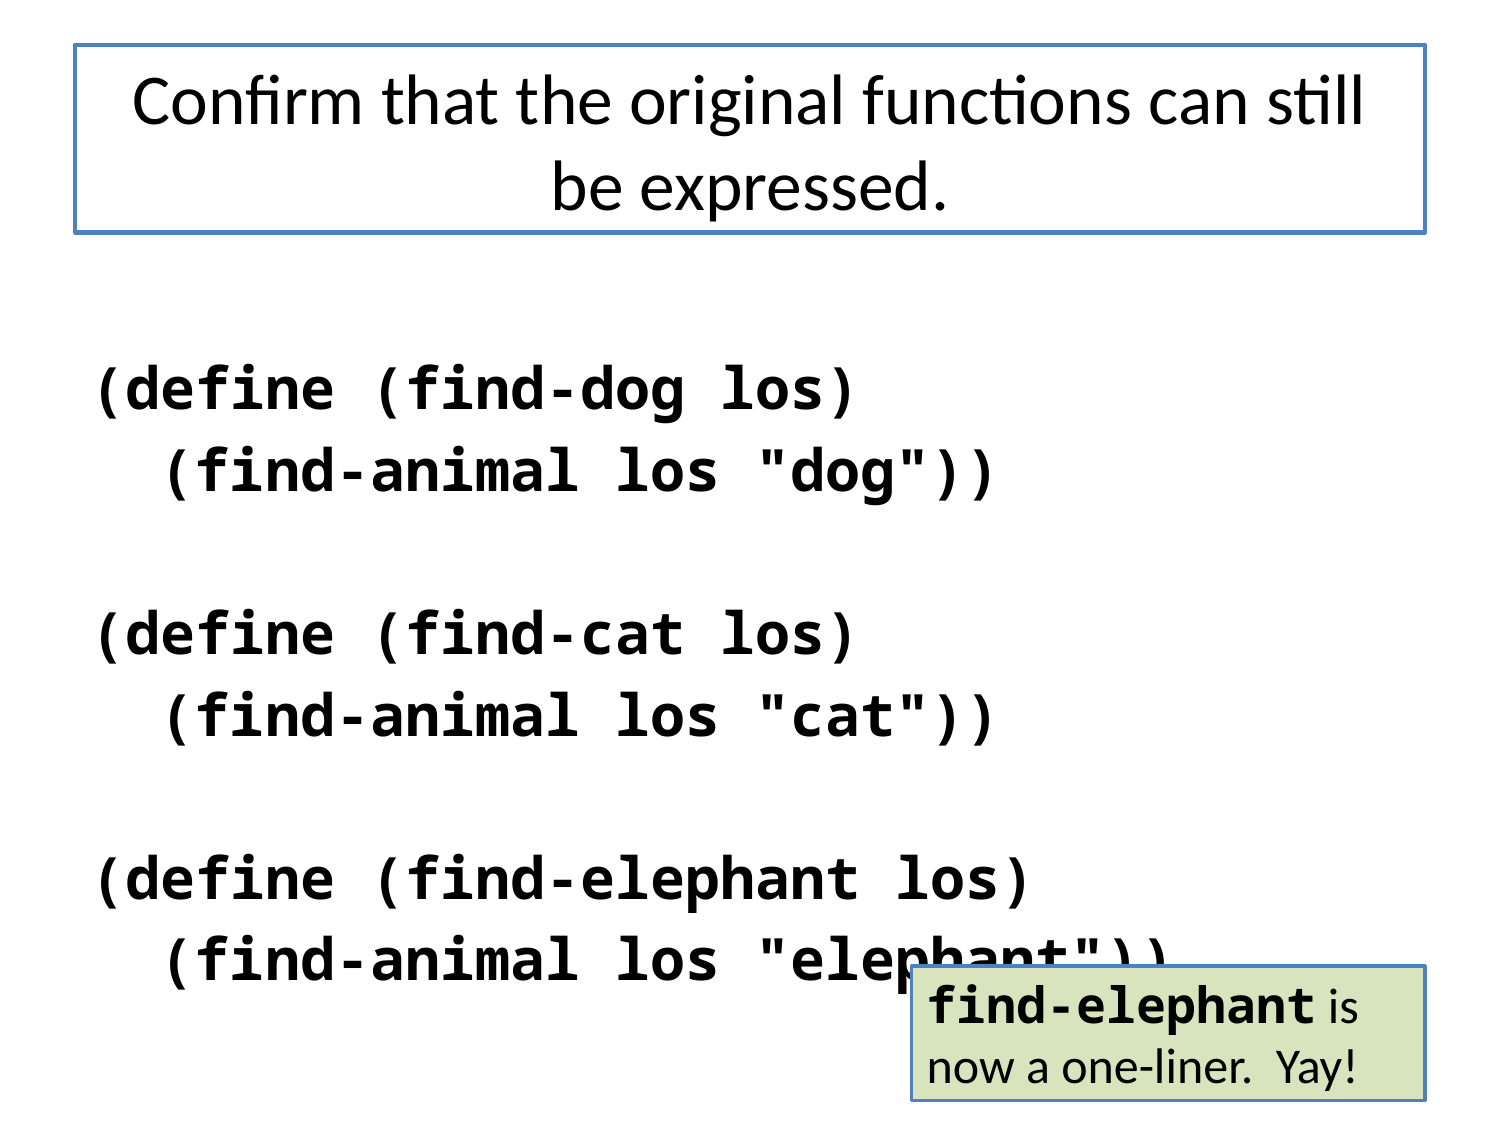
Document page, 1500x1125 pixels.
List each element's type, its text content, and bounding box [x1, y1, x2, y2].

title Confirm that the original functions can still be expressed. [73, 43, 1427, 235]
list (define (find-dog los) (find-animal los "dog")) (define (find-cat los) (find-animal los "cat")) (define (find-elephant los) (find-animal los "elephant")) [75, 262, 1425, 1005]
text_box find-elephant is now a one-liner. Yay! [911, 966, 1425, 1101]
